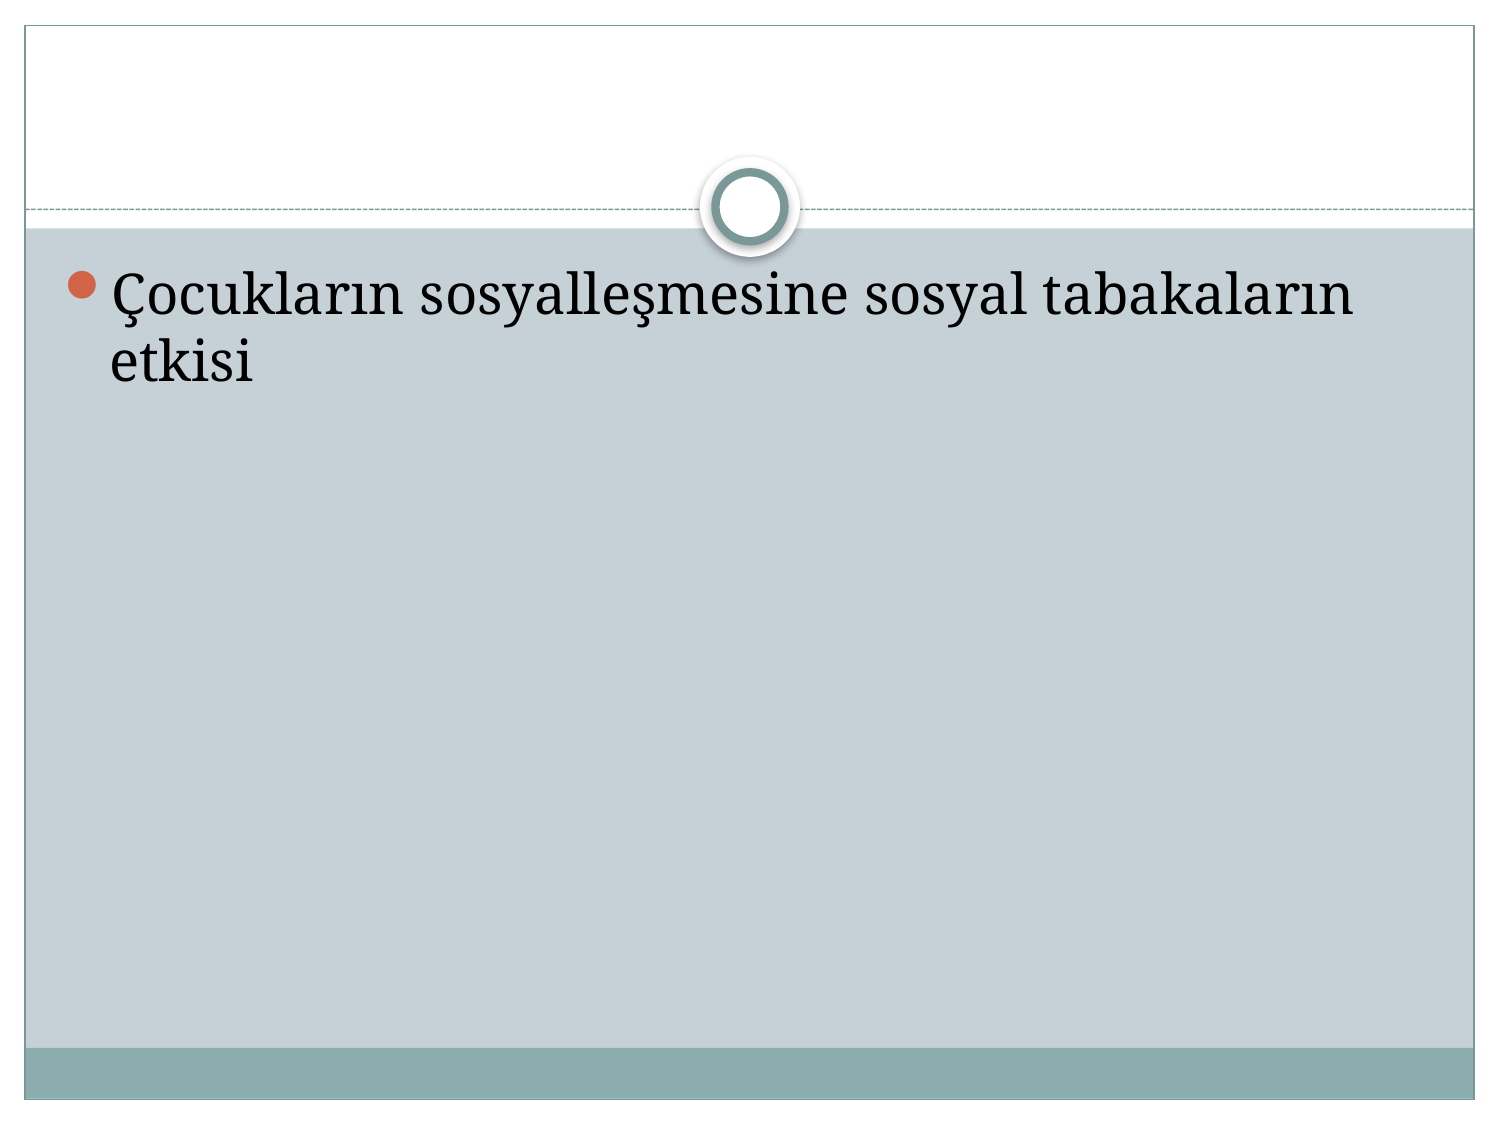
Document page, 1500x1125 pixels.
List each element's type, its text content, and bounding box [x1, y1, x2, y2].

list Çocukların sosyalleşmesine sosyal tabakaların etkisi [49, 250, 1445, 1001]
